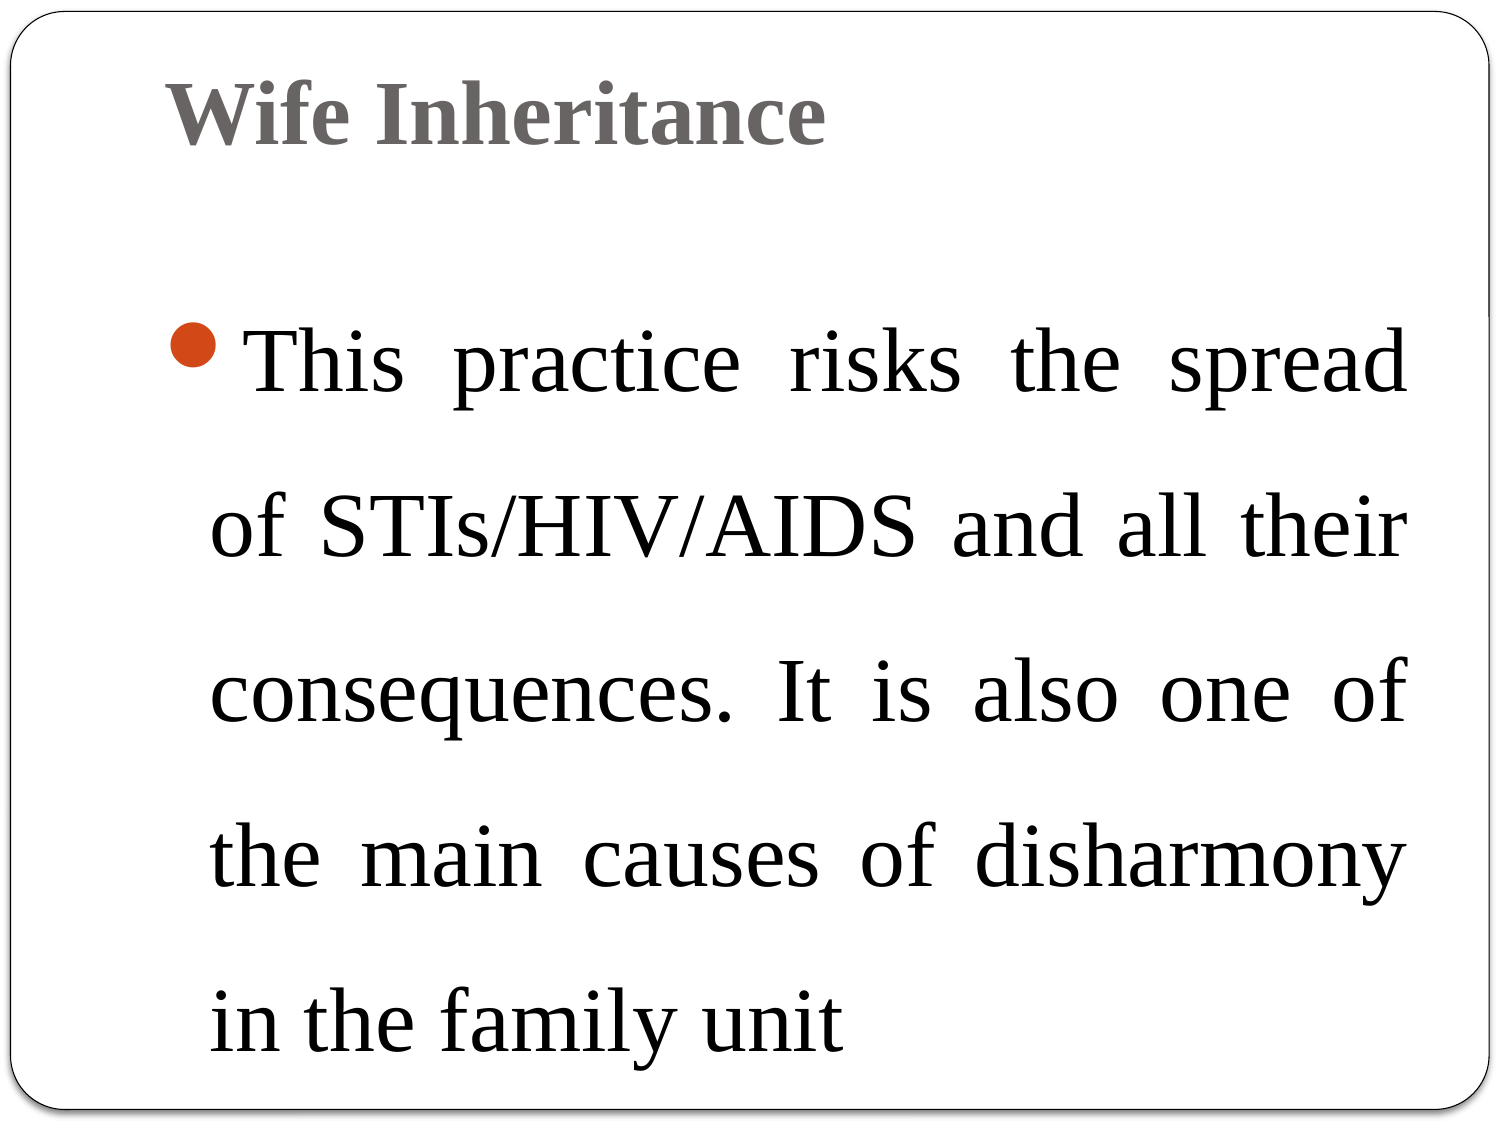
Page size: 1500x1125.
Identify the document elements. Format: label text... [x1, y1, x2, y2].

title Wife Inheritance [150, 45, 1425, 237]
list This practice risks the spread of STIs/HIV/AIDS and all their consequences. It is also one of the main causes of disharmony in the family unit [150, 237, 1425, 988]
